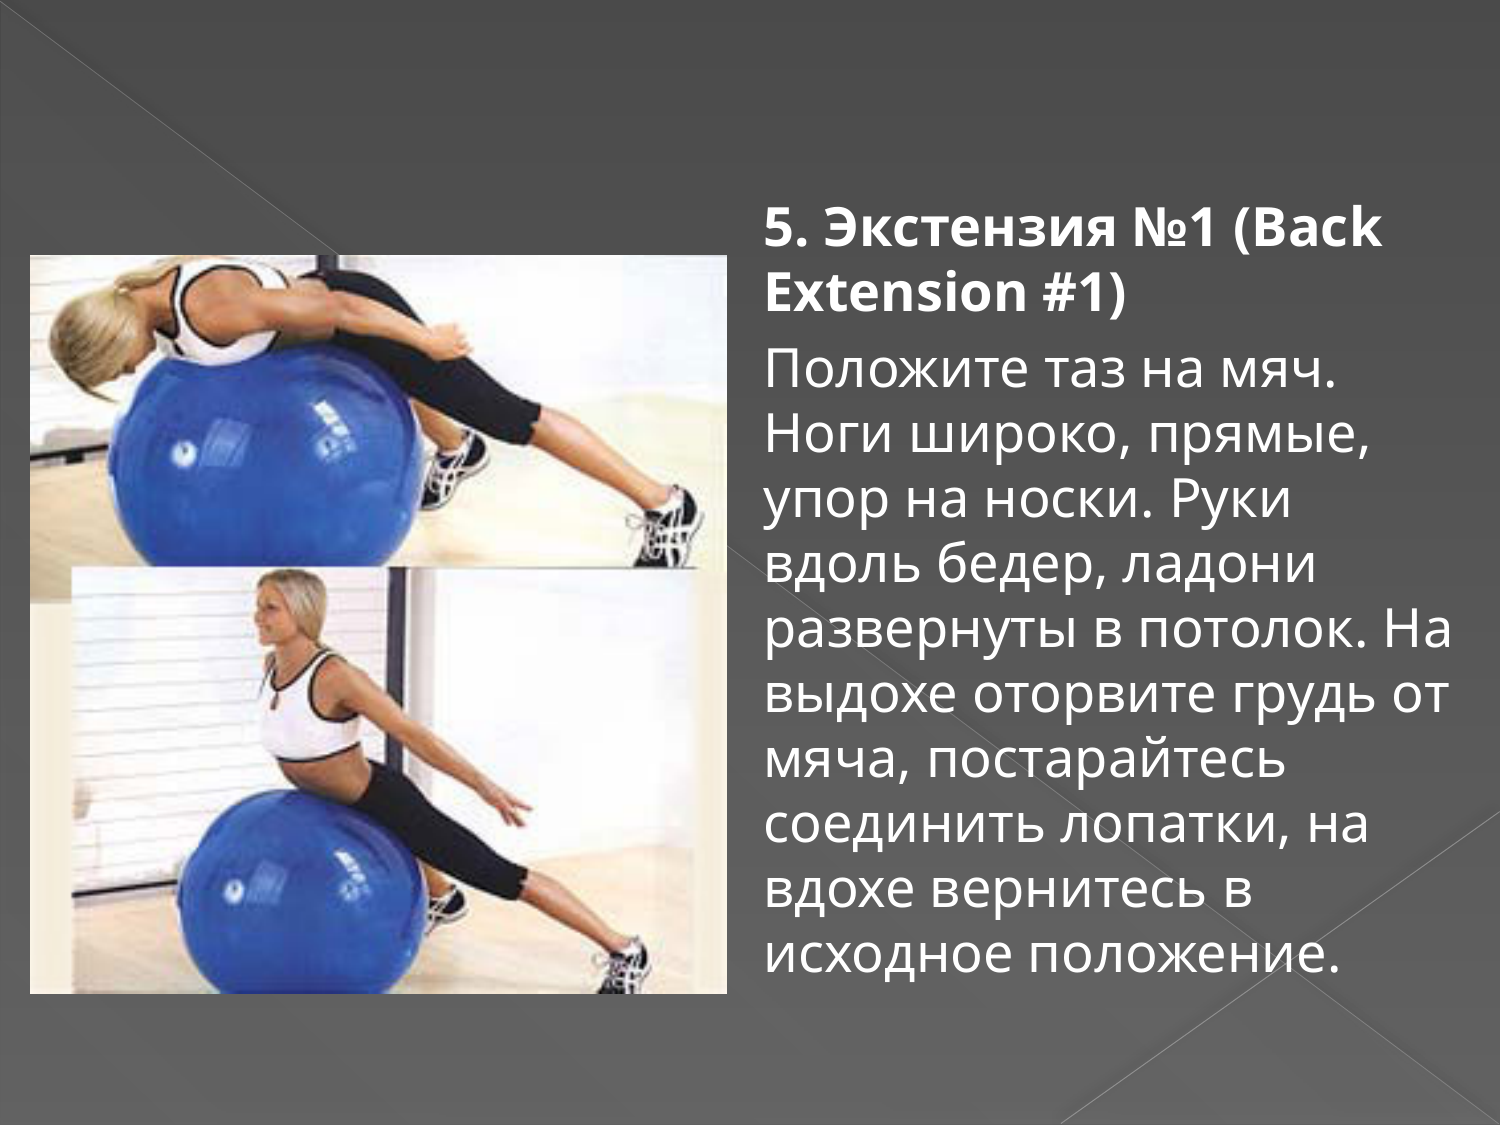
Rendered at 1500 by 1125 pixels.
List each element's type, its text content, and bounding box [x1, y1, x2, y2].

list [30, 255, 727, 994]
list 5. Экстензия №1 (Back Extension #1) Положите таз на мяч. Ноги широко, прямые, упор на носки. Руки вдоль бедер, ладони развернуты в потолок. На выдохе оторвите грудь от мяча, постарайтесь соединить лопатки, на вдохе вернитесь в исходное положение. [738, 184, 1471, 1047]
